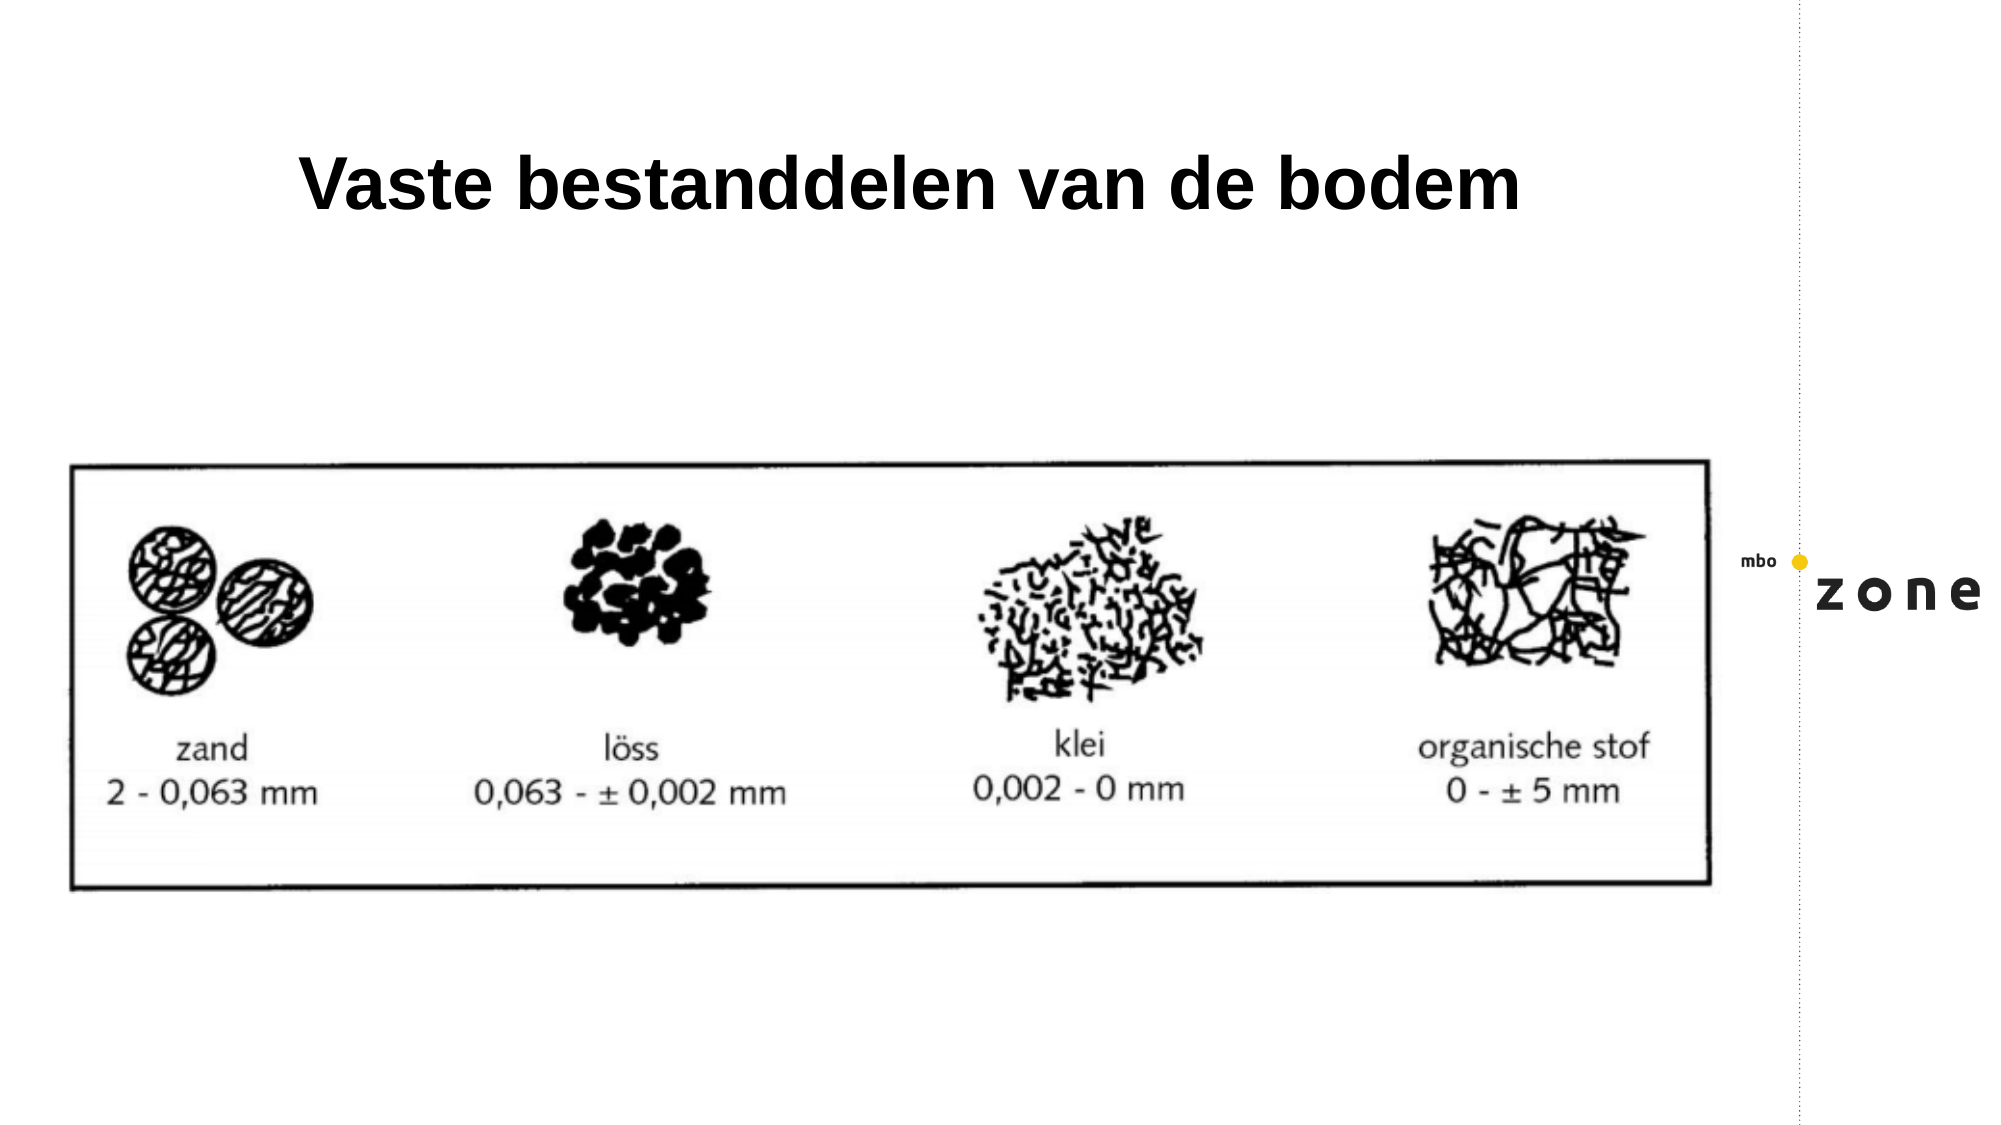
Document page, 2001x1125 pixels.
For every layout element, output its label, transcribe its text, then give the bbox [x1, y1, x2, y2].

text_box Vaste bestanddelen van de bodem [283, 127, 1539, 232]
picture [62, 0, 2001, 1125]
